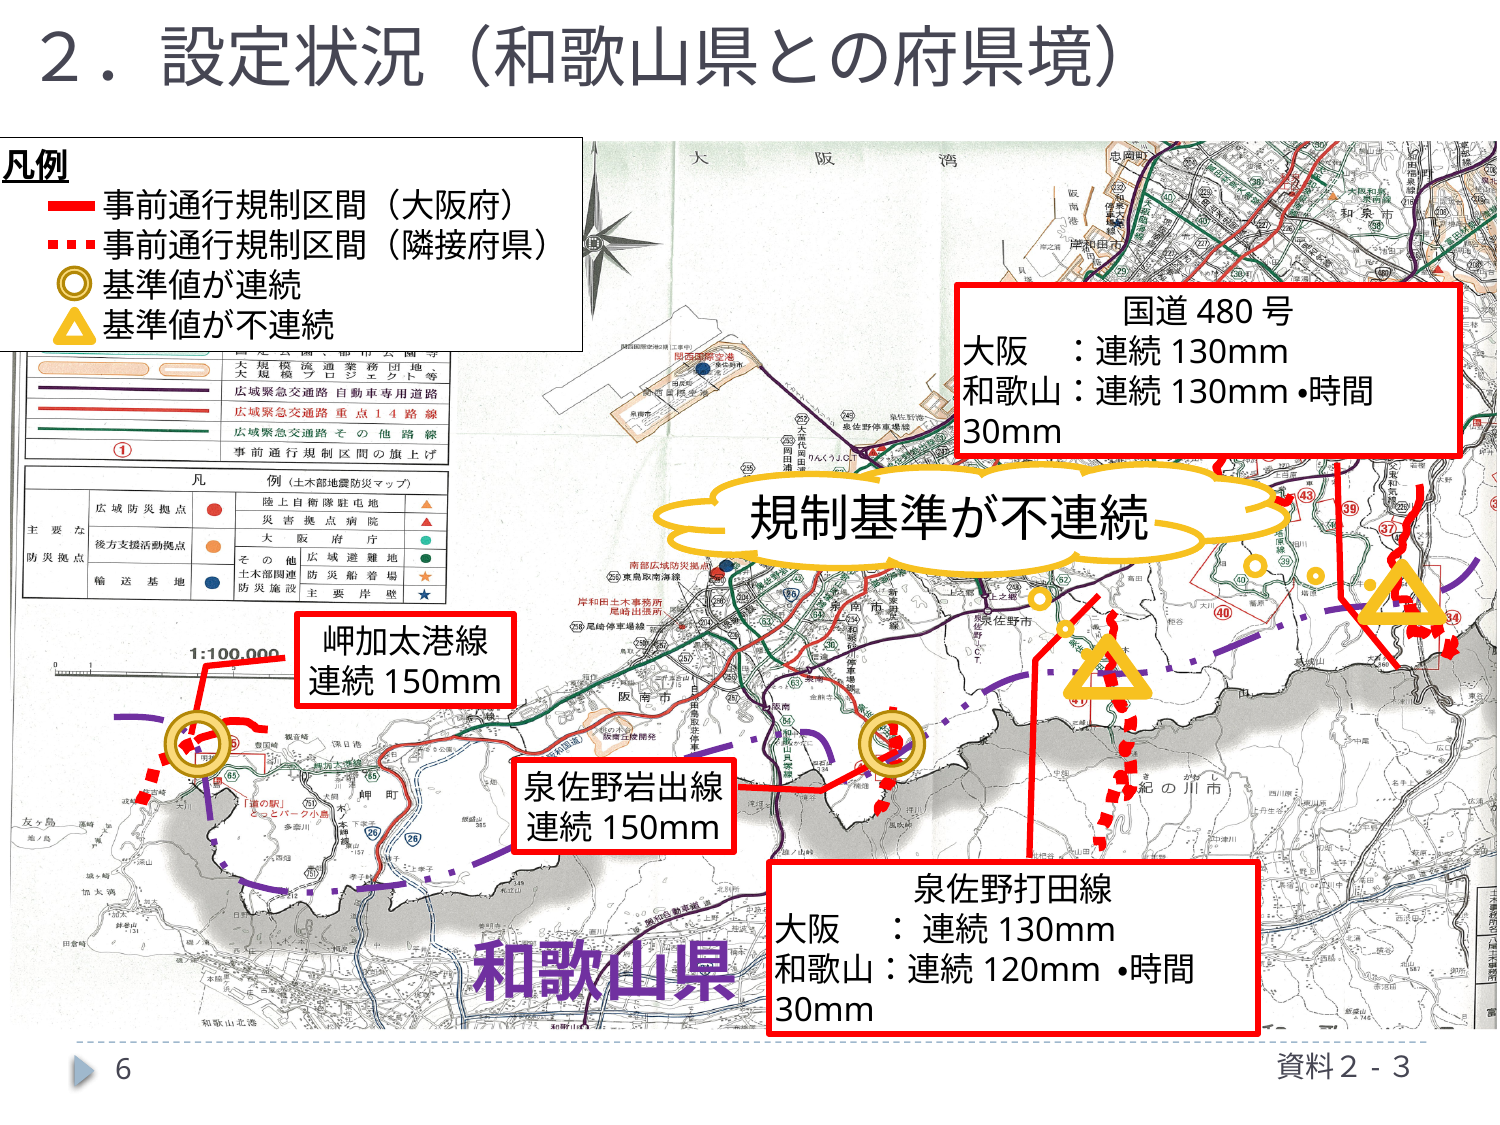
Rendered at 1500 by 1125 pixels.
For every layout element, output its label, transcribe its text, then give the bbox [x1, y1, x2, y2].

text_box ２．設定状況（和歌山県との府県境） [11, 7, 1175, 102]
slide_number 6 [100, 1047, 426, 1103]
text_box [2, 134, 1500, 1036]
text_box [17, 136, 553, 355]
footer 資料２-３ [856, 1047, 1432, 1101]
